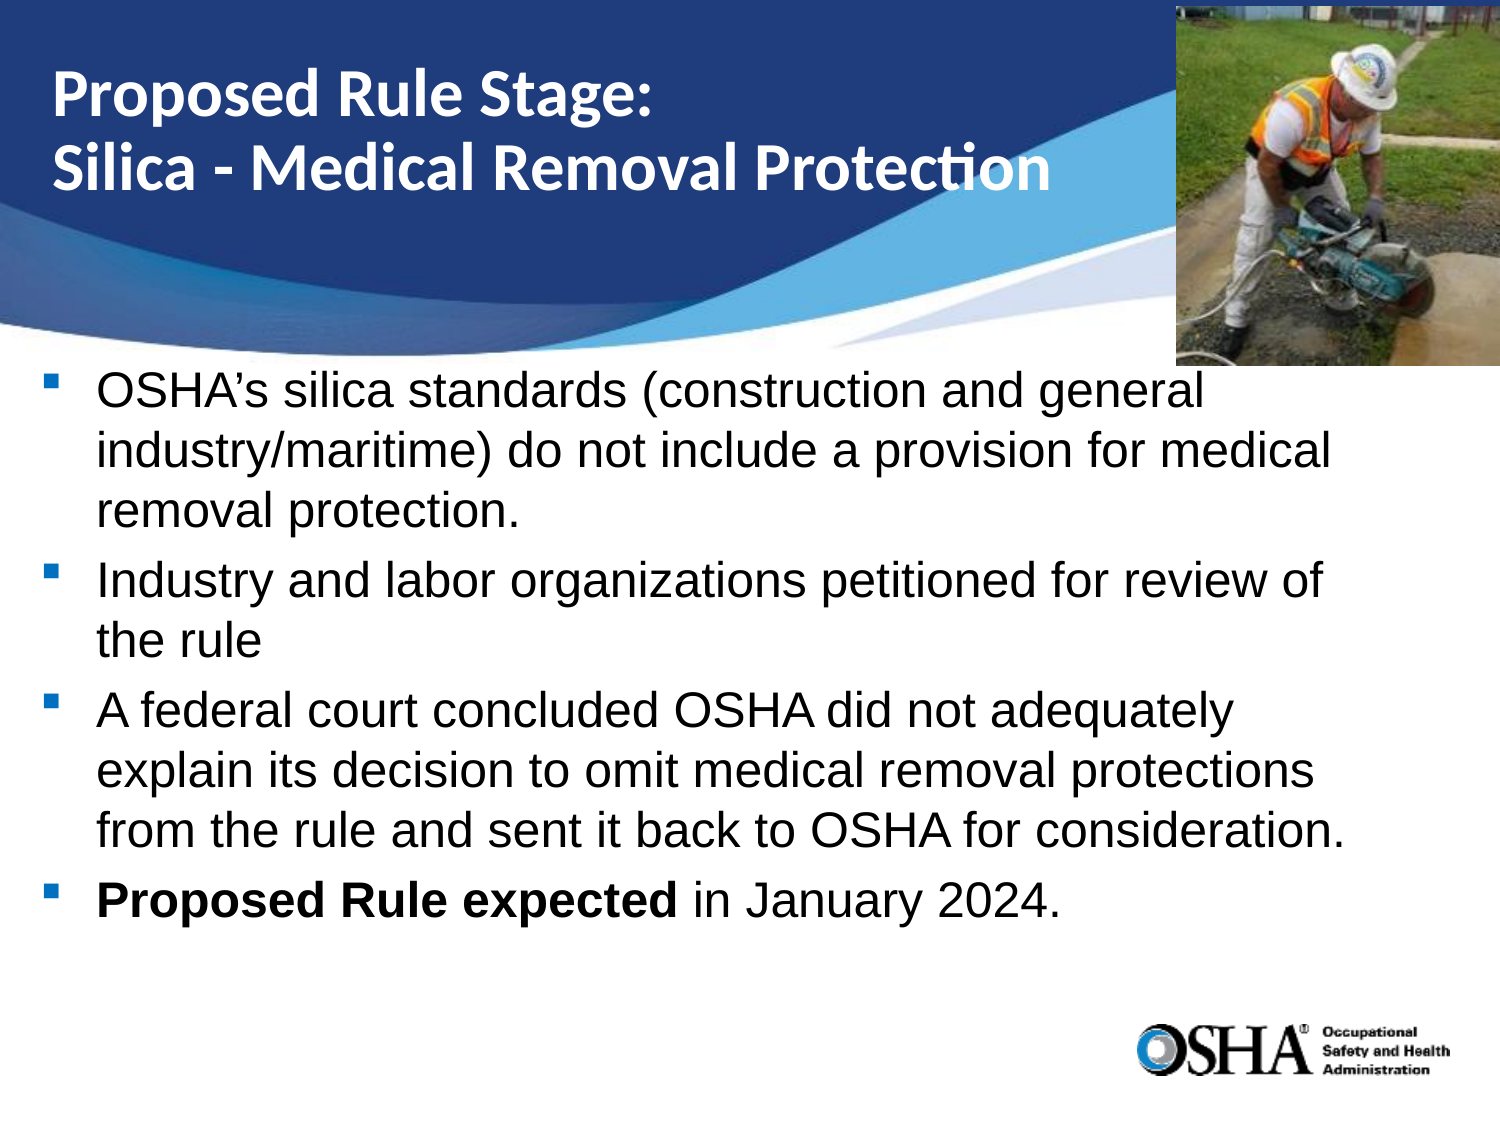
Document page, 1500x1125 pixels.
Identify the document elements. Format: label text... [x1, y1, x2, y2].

picture [0, 0, 1500, 366]
title Proposed Rule Stage: Silica - Medical Removal Protection [37, 75, 1100, 263]
list OSHA’s silica standards (construction and general industry/maritime) do not include a provision for medical removal protection. Industry and labor organizations petitioned for review of the rule A federal court concluded OSHA did not adequately explain its decision to omit medical removal protections from the rule and sent it back to OSHA for consideration. Proposed Rule expected in January 2024. [24, 350, 1400, 997]
picture [1137, 1024, 1450, 1076]
